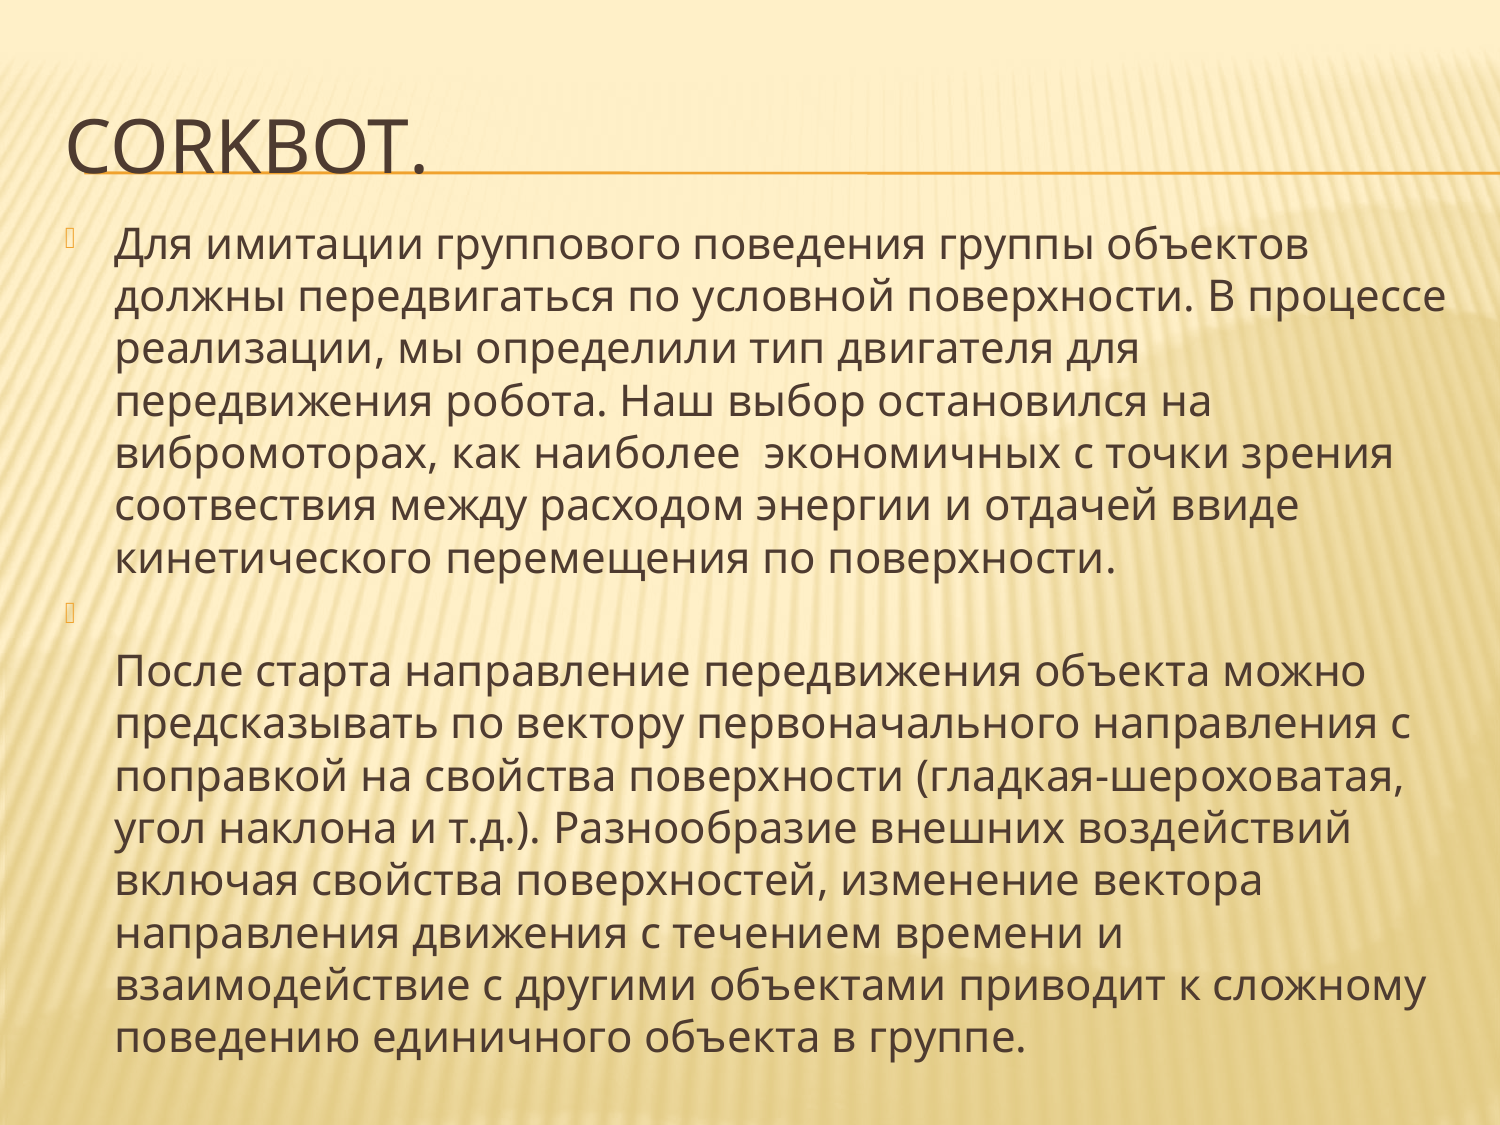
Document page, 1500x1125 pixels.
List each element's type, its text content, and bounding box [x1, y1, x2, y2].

title CORKBOT. [50, 75, 1475, 208]
list Для имитации группового поведения группы объектов должны передвигаться по условной поверхности. В процессе реализации, мы определили тип двигателя для передвижения робота. Наш выбор остановился на вибромоторах, как наиболее экономичных с точки зрения соотвествия между расходом энергии и отдачей ввиде кинетического перемещения по поверхности. После старта направление передвижения объекта можно предсказывать по вектору первоначального направления с поправкой на свойства поверхности (гладкая-шероховатая, угол наклона и т.д.). Разнообразие внешних воздействий включая свойства поверхностей, изменение вектора направления движения с течением времени и взаимодействие с другими объектами приводит к сложному поведению единичного объекта в группе. [50, 208, 1475, 1071]
